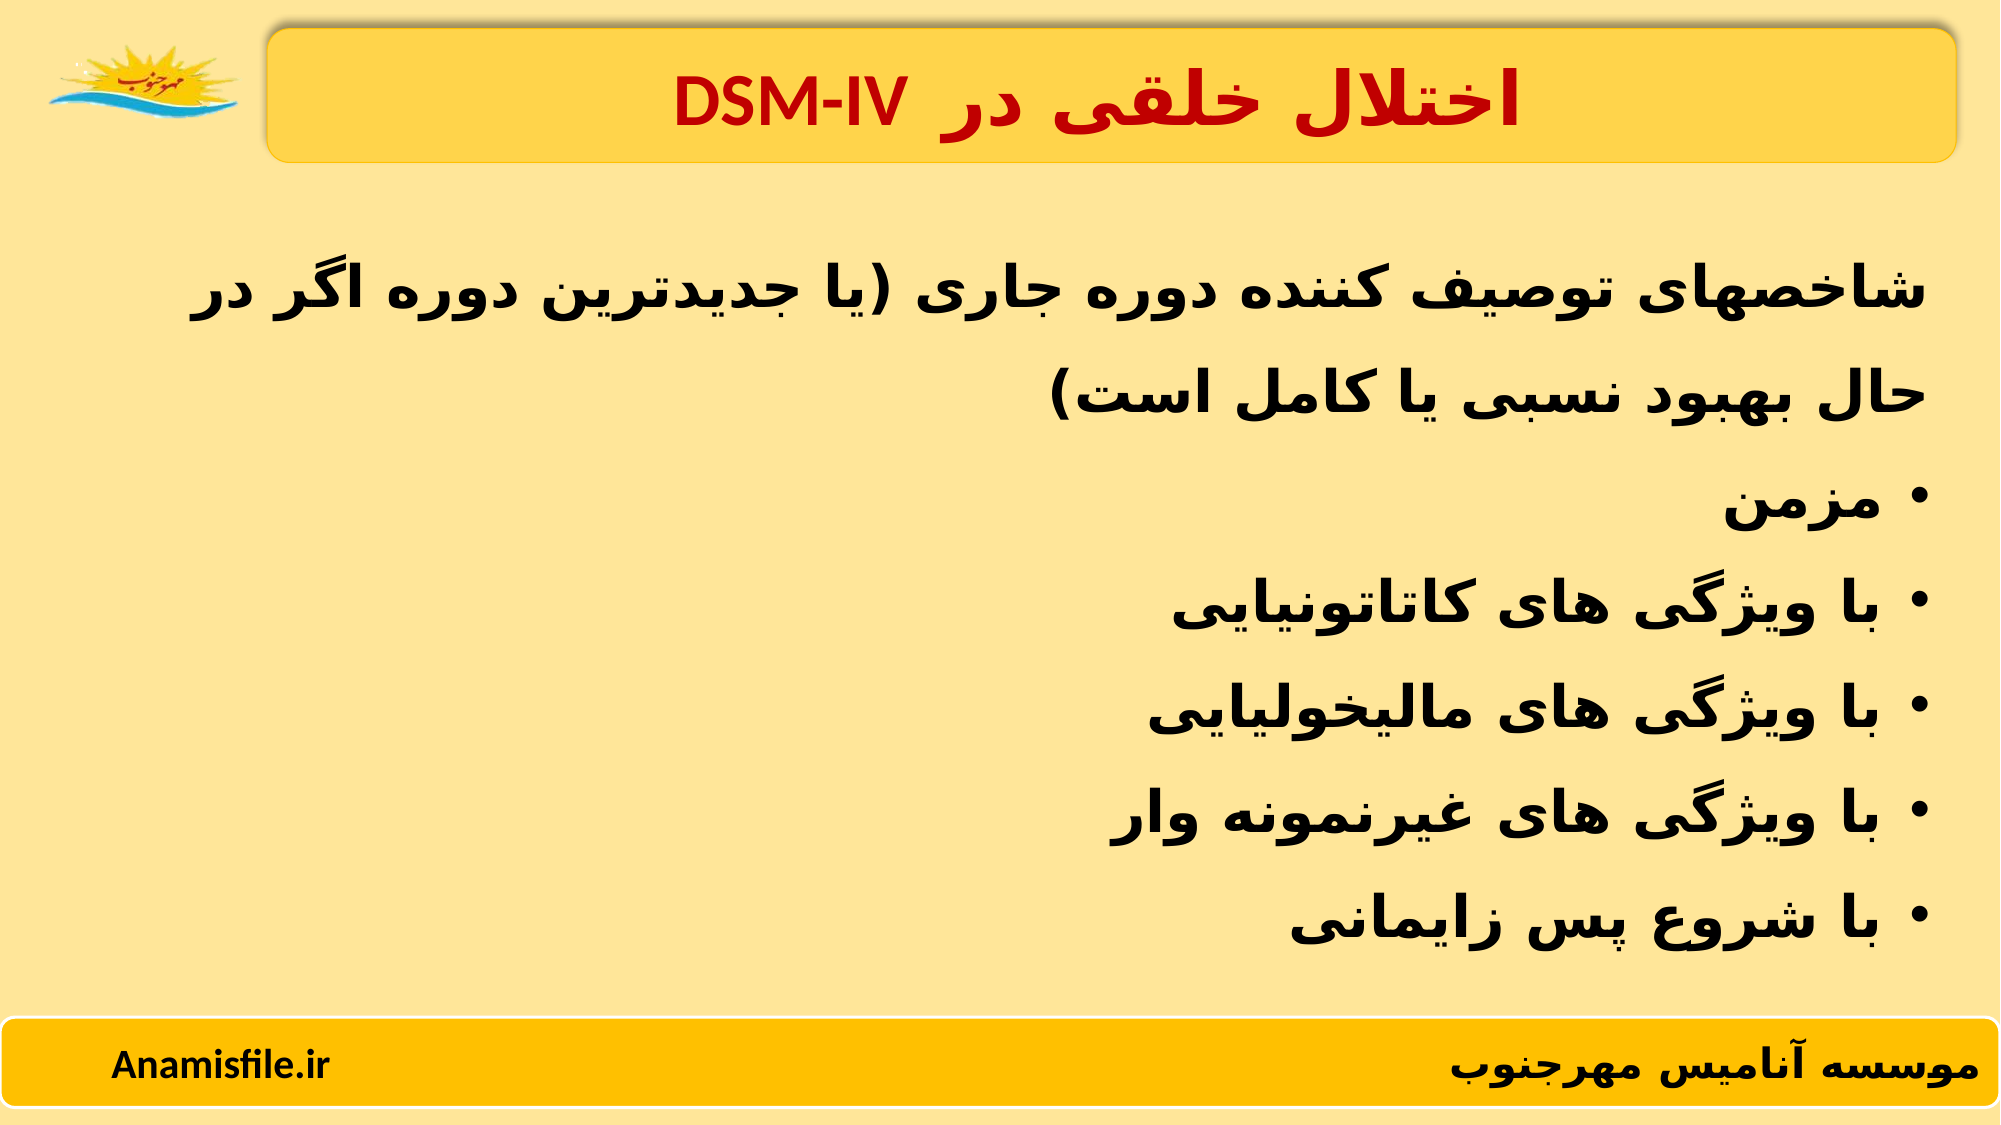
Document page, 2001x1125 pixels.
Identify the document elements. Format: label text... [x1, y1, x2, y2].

text_box شاخصهای توصيف کننده دوره جاری (يا جديدترين دوره اگر در حال بهبود نسبی يا کامل است) مزمن با ويژگی های کاتاتونيايی با ويژگی های ماليخوليايی با ويژگی های غيرنمونه وار با شروع پس زايمانی [39, 195, 1957, 972]
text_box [140, 162, 621, 502]
text_box موسسه آنامیس مهرجنوب Anamisfile.ir [0, 1015, 2000, 1110]
text_box DSM-IV اختلال خلقی در [271, 28, 1957, 163]
picture [9, 0, 271, 233]
